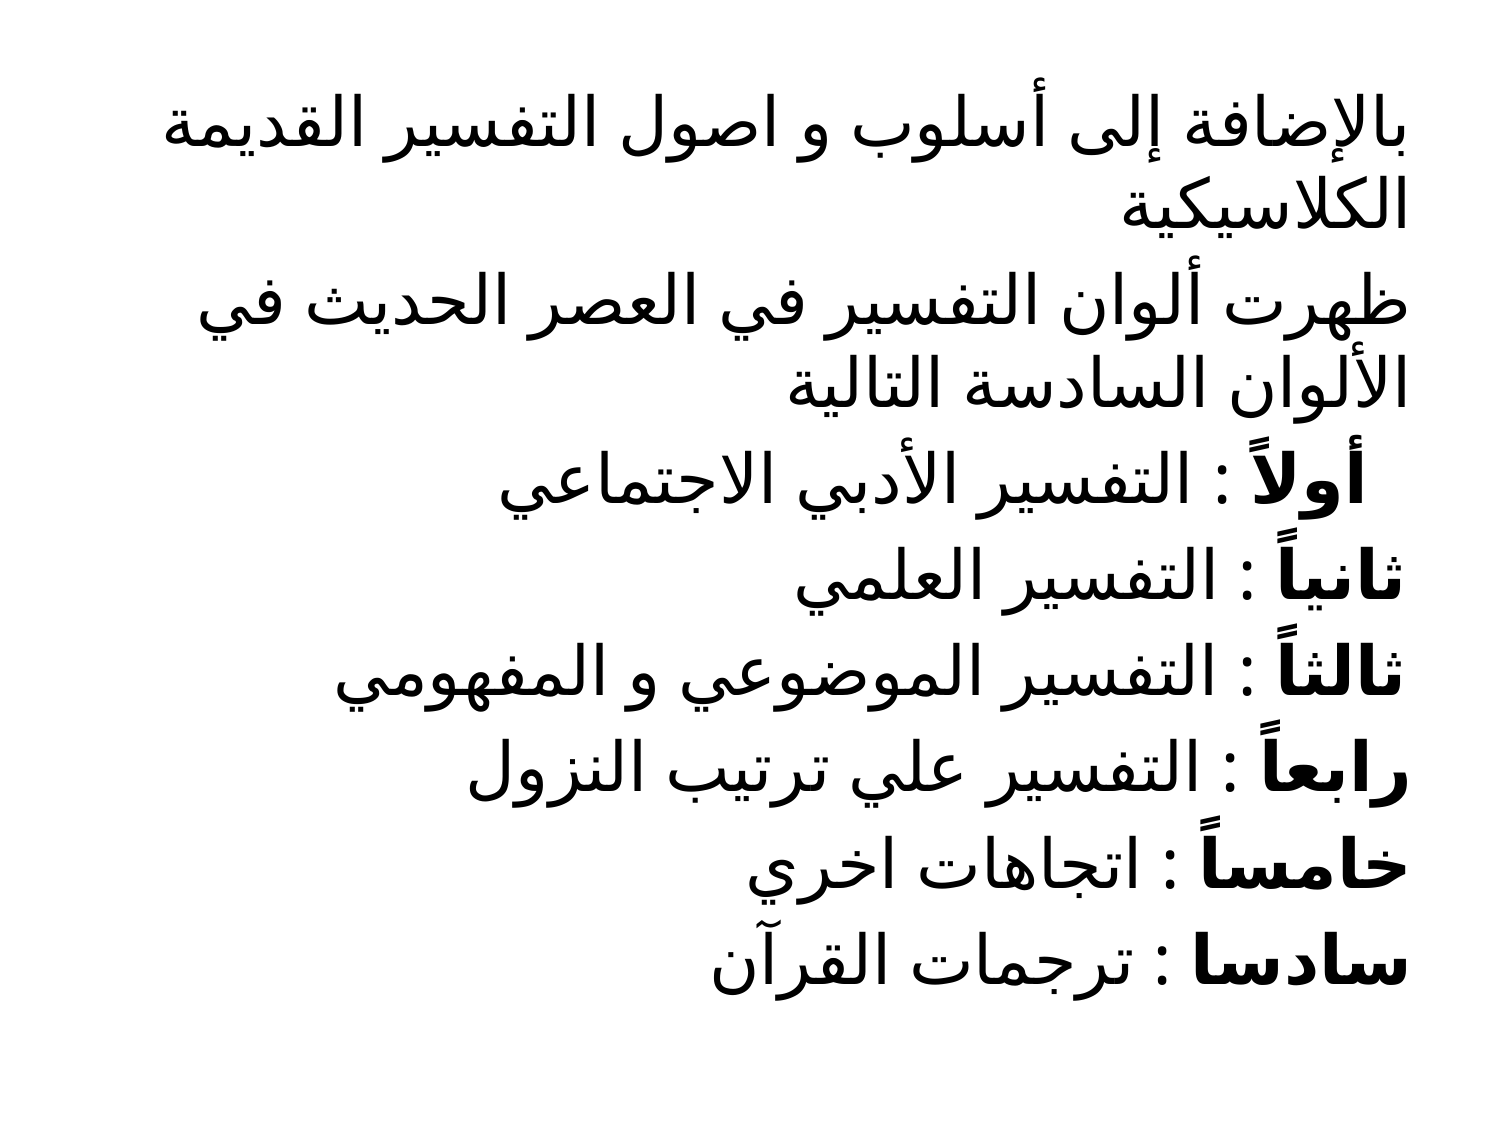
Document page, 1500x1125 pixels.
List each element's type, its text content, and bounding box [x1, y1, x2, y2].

list بالإضافة إلى أسلوب و اصول التفسير القديمة الكلاسيكية ظهرت ألوان التفسير في العصر الحديث في الألوان السادسة التالية أولاً : التفسير الأدبي الاجتماعي ثانياً : التفسير العلمي ثالثاً : التفسير الموضوعي و المفهومي رابعاً : التفسير علي ترتيب النزول خامساً : اتجاهات اخري سادسا : ترجمات القرآن [0, 69, 1428, 1125]
